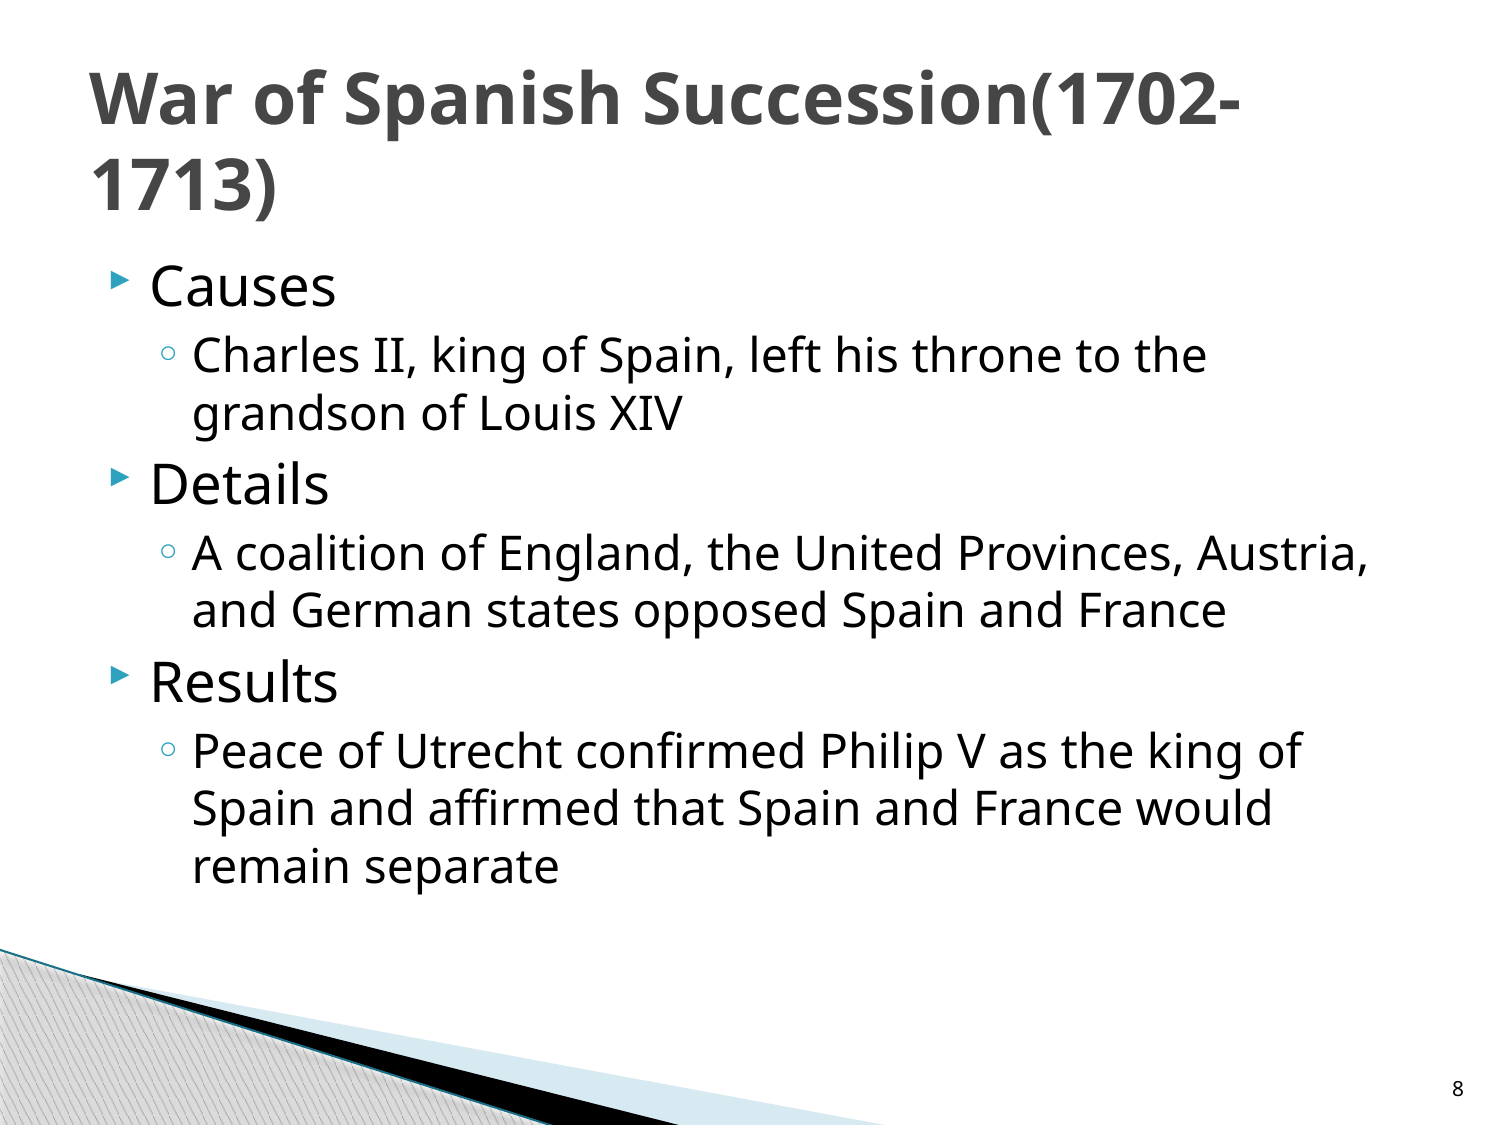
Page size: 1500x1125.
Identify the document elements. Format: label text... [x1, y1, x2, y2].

slide_number 8 [1418, 1051, 1479, 1112]
title War of Spanish Succession(1702-1713) [75, 45, 1425, 233]
list Causes Charles II, king of Spain, left his throne to the grandson of Louis XIV Details A coalition of England, the United Provinces, Austria, and German states opposed Spain and France Results Peace of Utrecht confirmed Philip V as the king of Spain and affirmed that Spain and France would remain separate [75, 243, 1425, 986]
